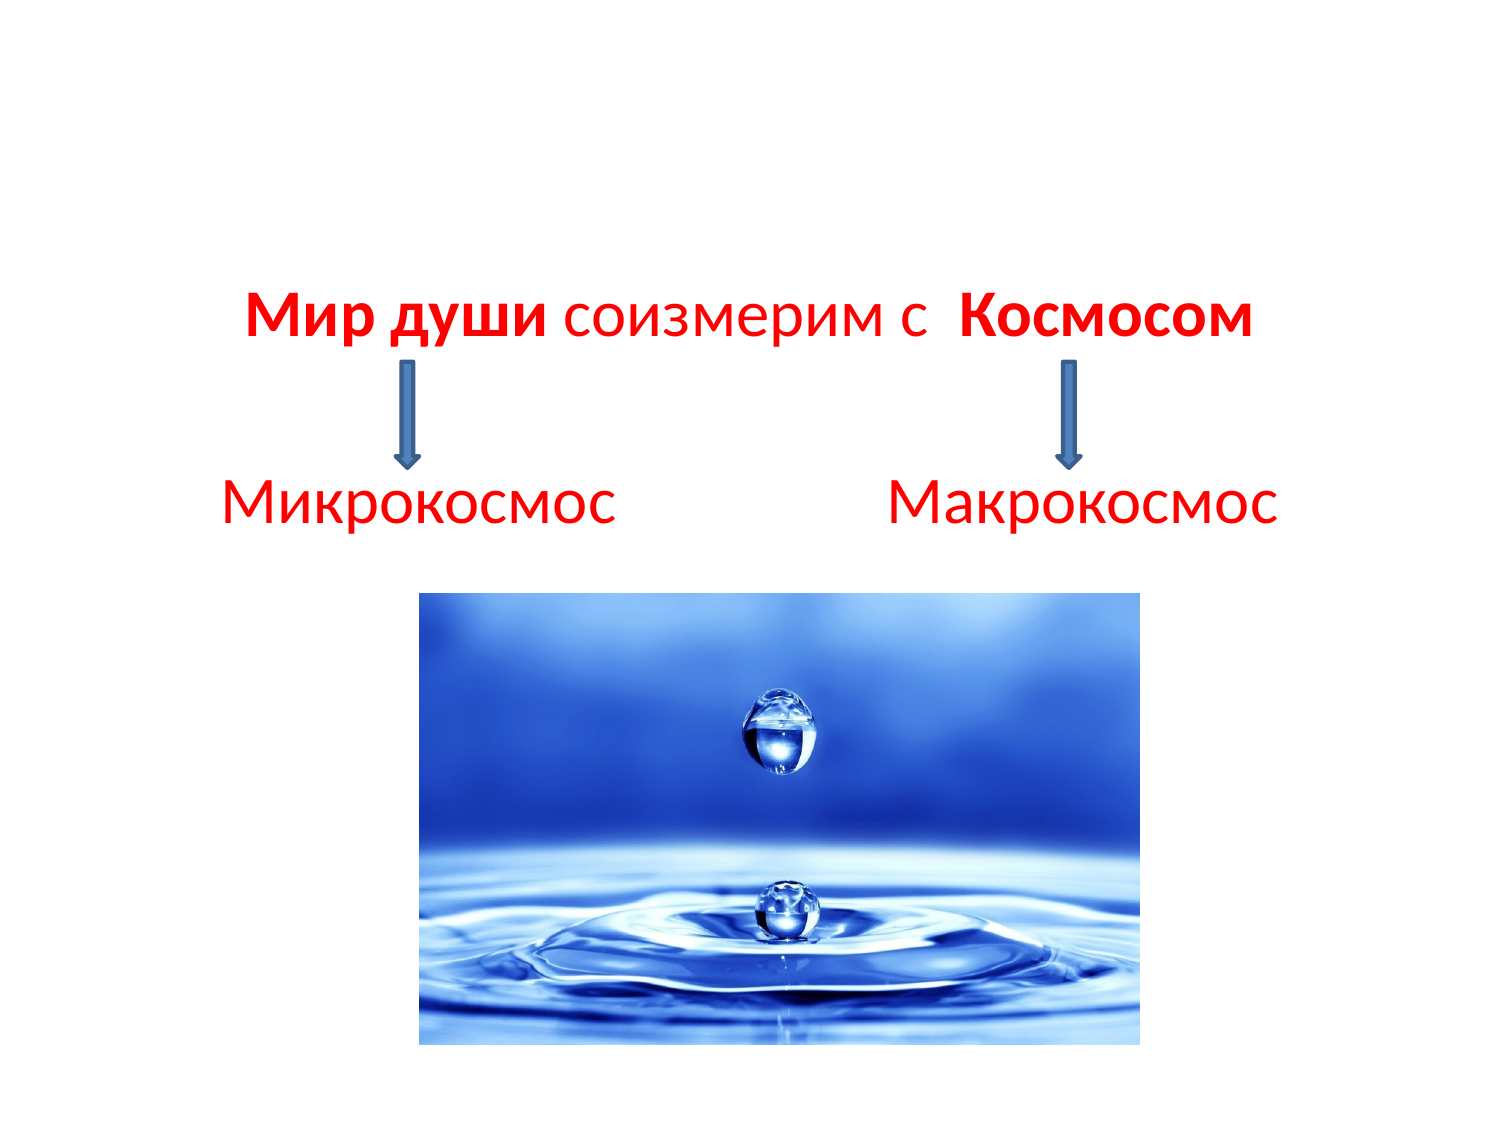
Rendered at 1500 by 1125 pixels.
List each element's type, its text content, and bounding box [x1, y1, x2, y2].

picture [418, 593, 1140, 1045]
list Мир души соизмерим с Космосом Микрокосмос Макрокосмос [75, 262, 1425, 1005]
text_box [1055, 359, 1083, 471]
text_box [393, 359, 422, 471]
